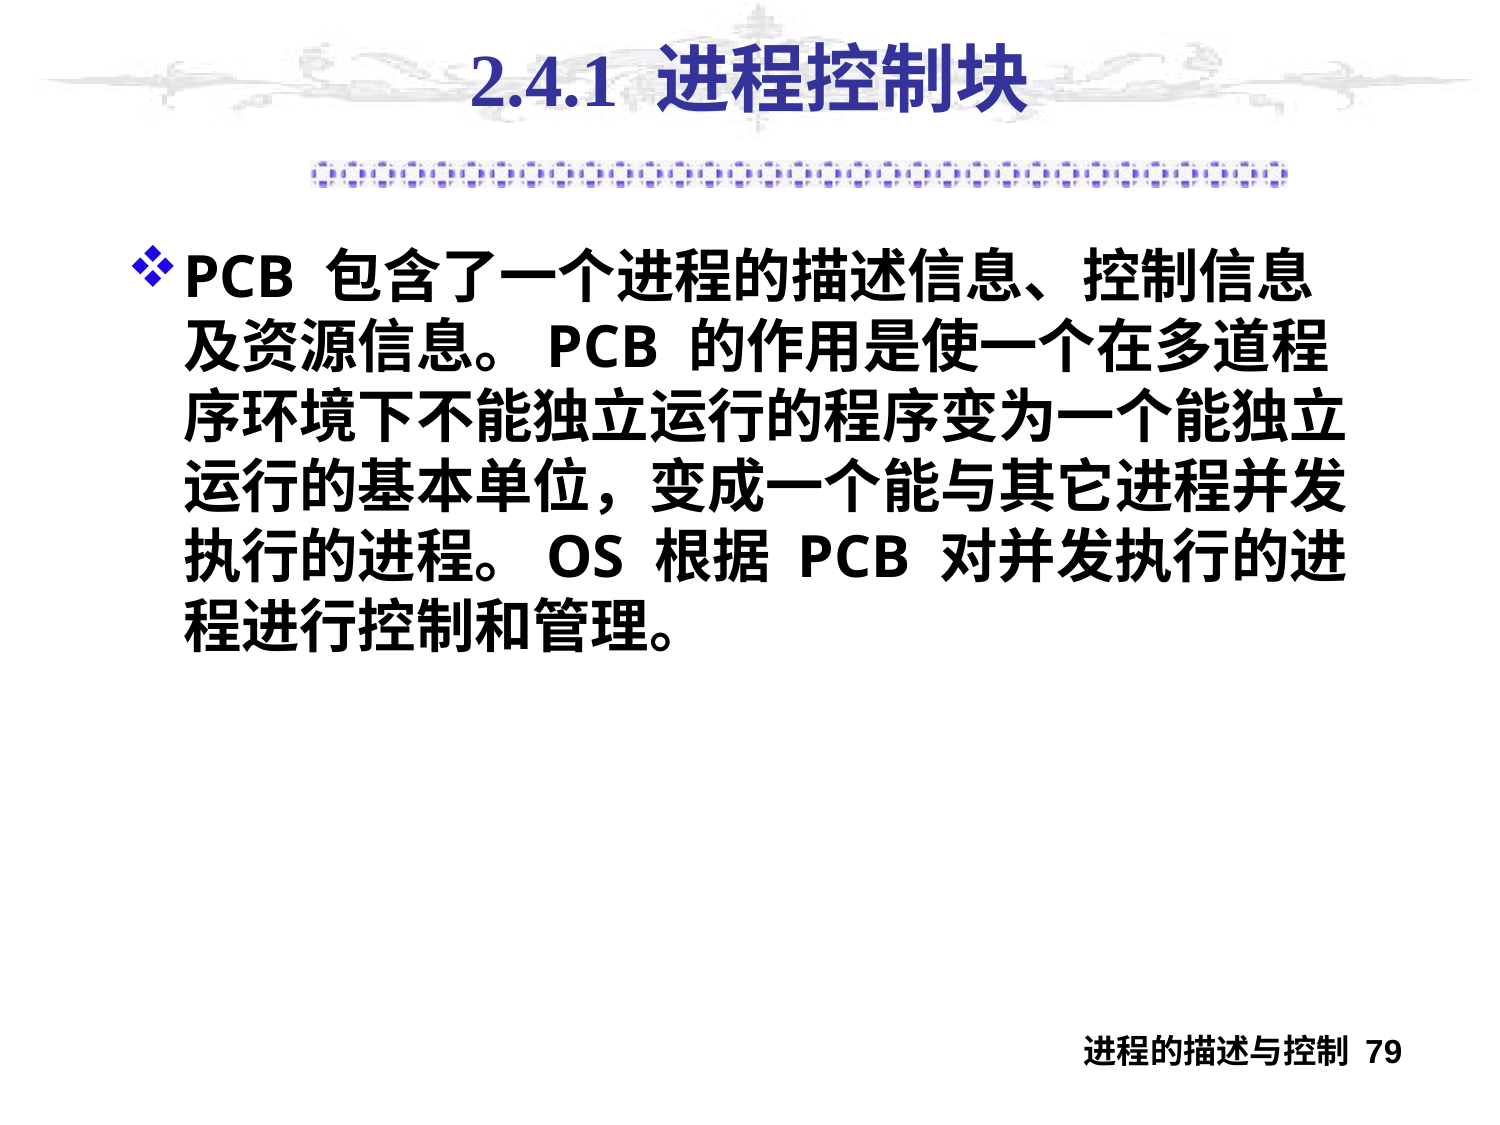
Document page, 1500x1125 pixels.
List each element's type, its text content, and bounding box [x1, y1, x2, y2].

list PCB 包含了一个进程的描述信息、控制信息及资源信息。PCB 的作用是使一个在多道程序环境下不能独立运行的程序变为一个能独立运行的基本单位，变成一个能与其它进程并发执行的进程。OS 根据 PCB 对并发执行的进程进行控制和管理。 [111, 231, 1389, 1035]
title 2.4.1 进程控制块 [49, 30, 1451, 122]
picture [0, 0, 1500, 188]
